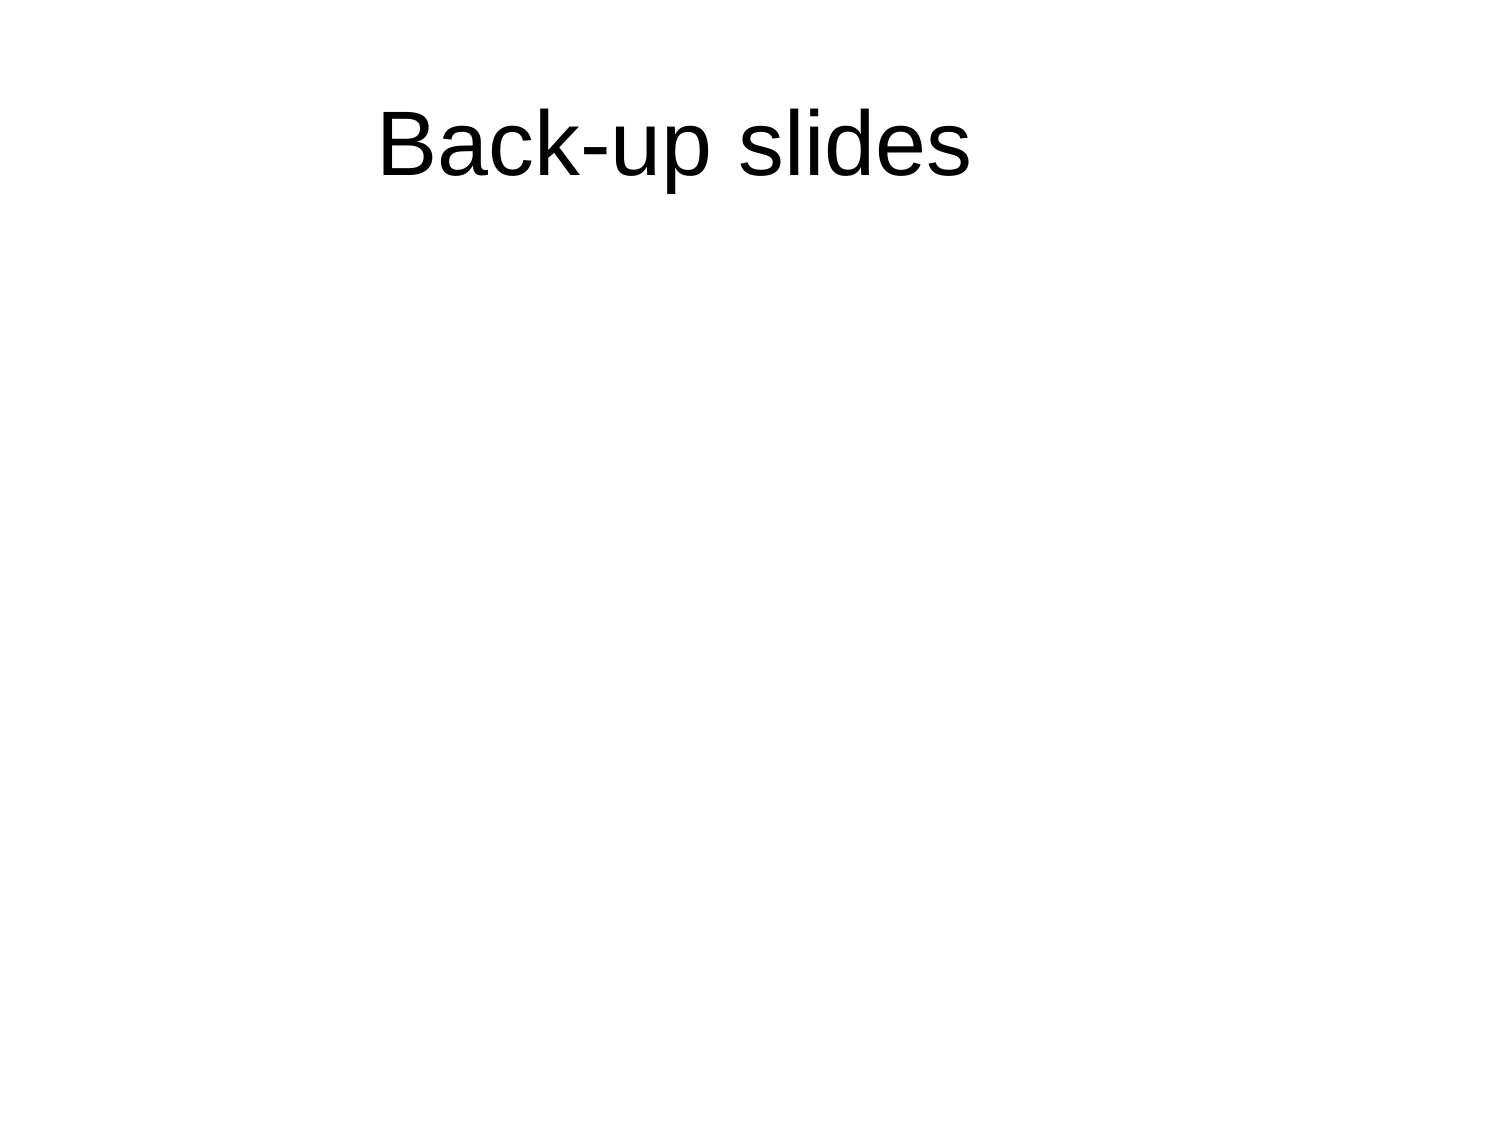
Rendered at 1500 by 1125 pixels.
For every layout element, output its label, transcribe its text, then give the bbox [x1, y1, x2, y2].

title Back-up slides [0, 44, 1351, 233]
